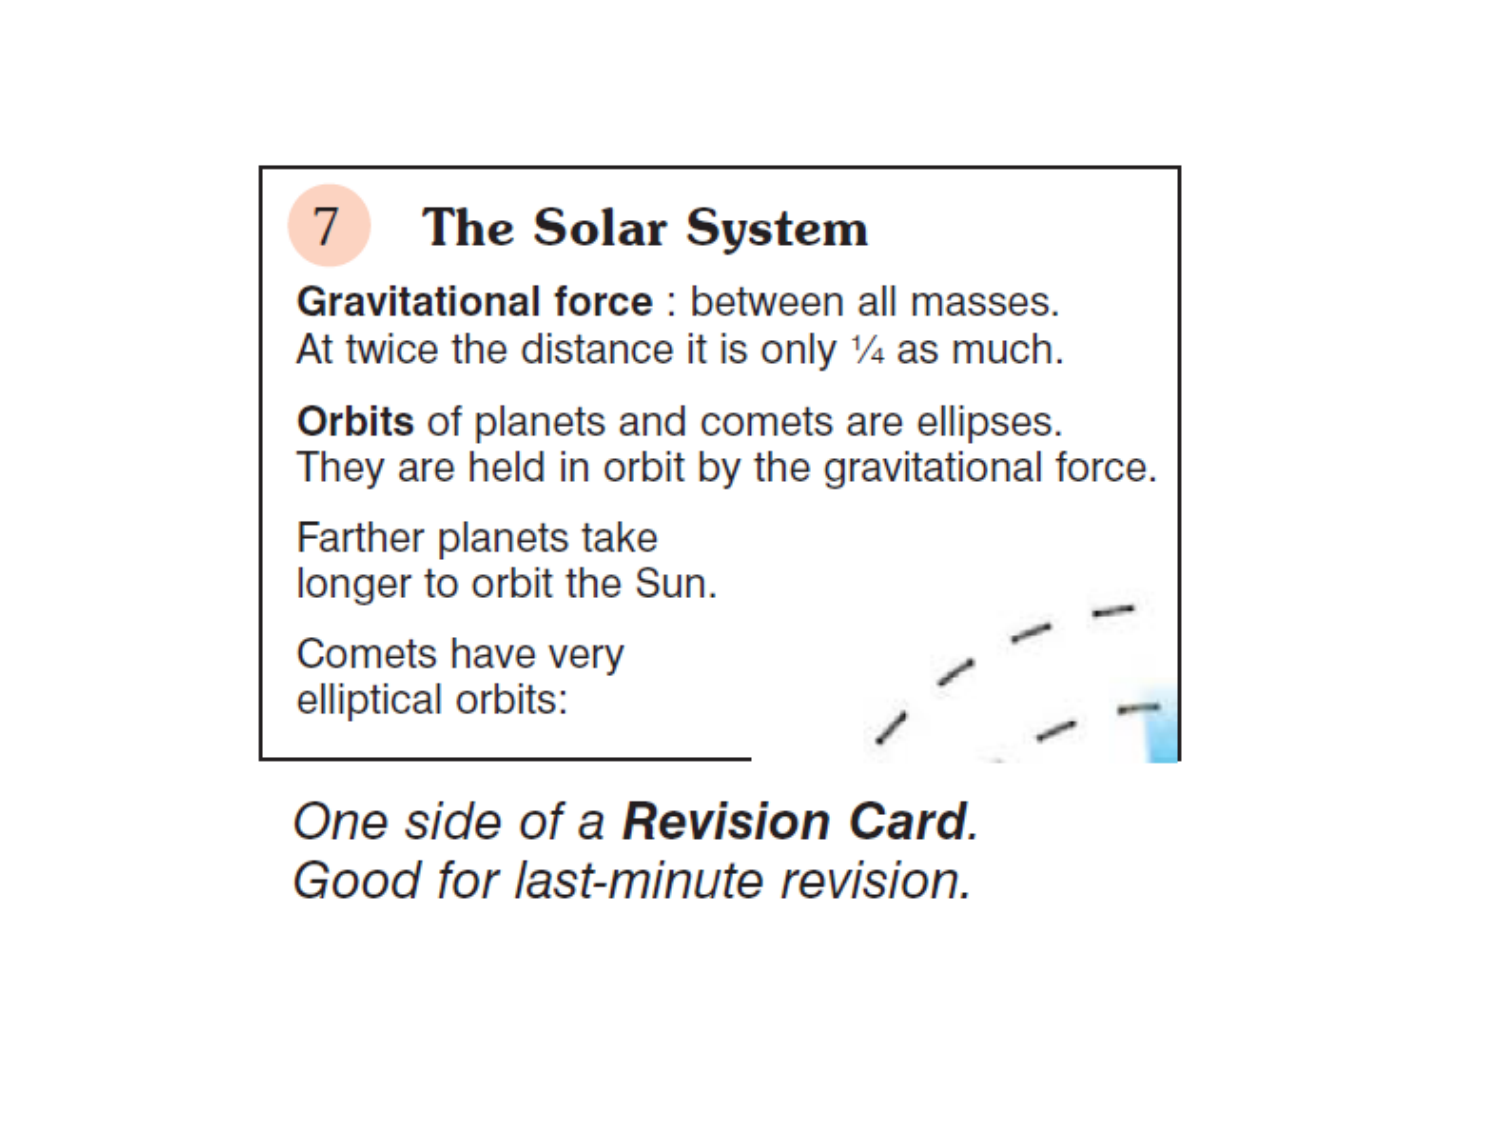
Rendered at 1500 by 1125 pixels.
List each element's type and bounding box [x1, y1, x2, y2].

picture [218, 101, 1211, 922]
